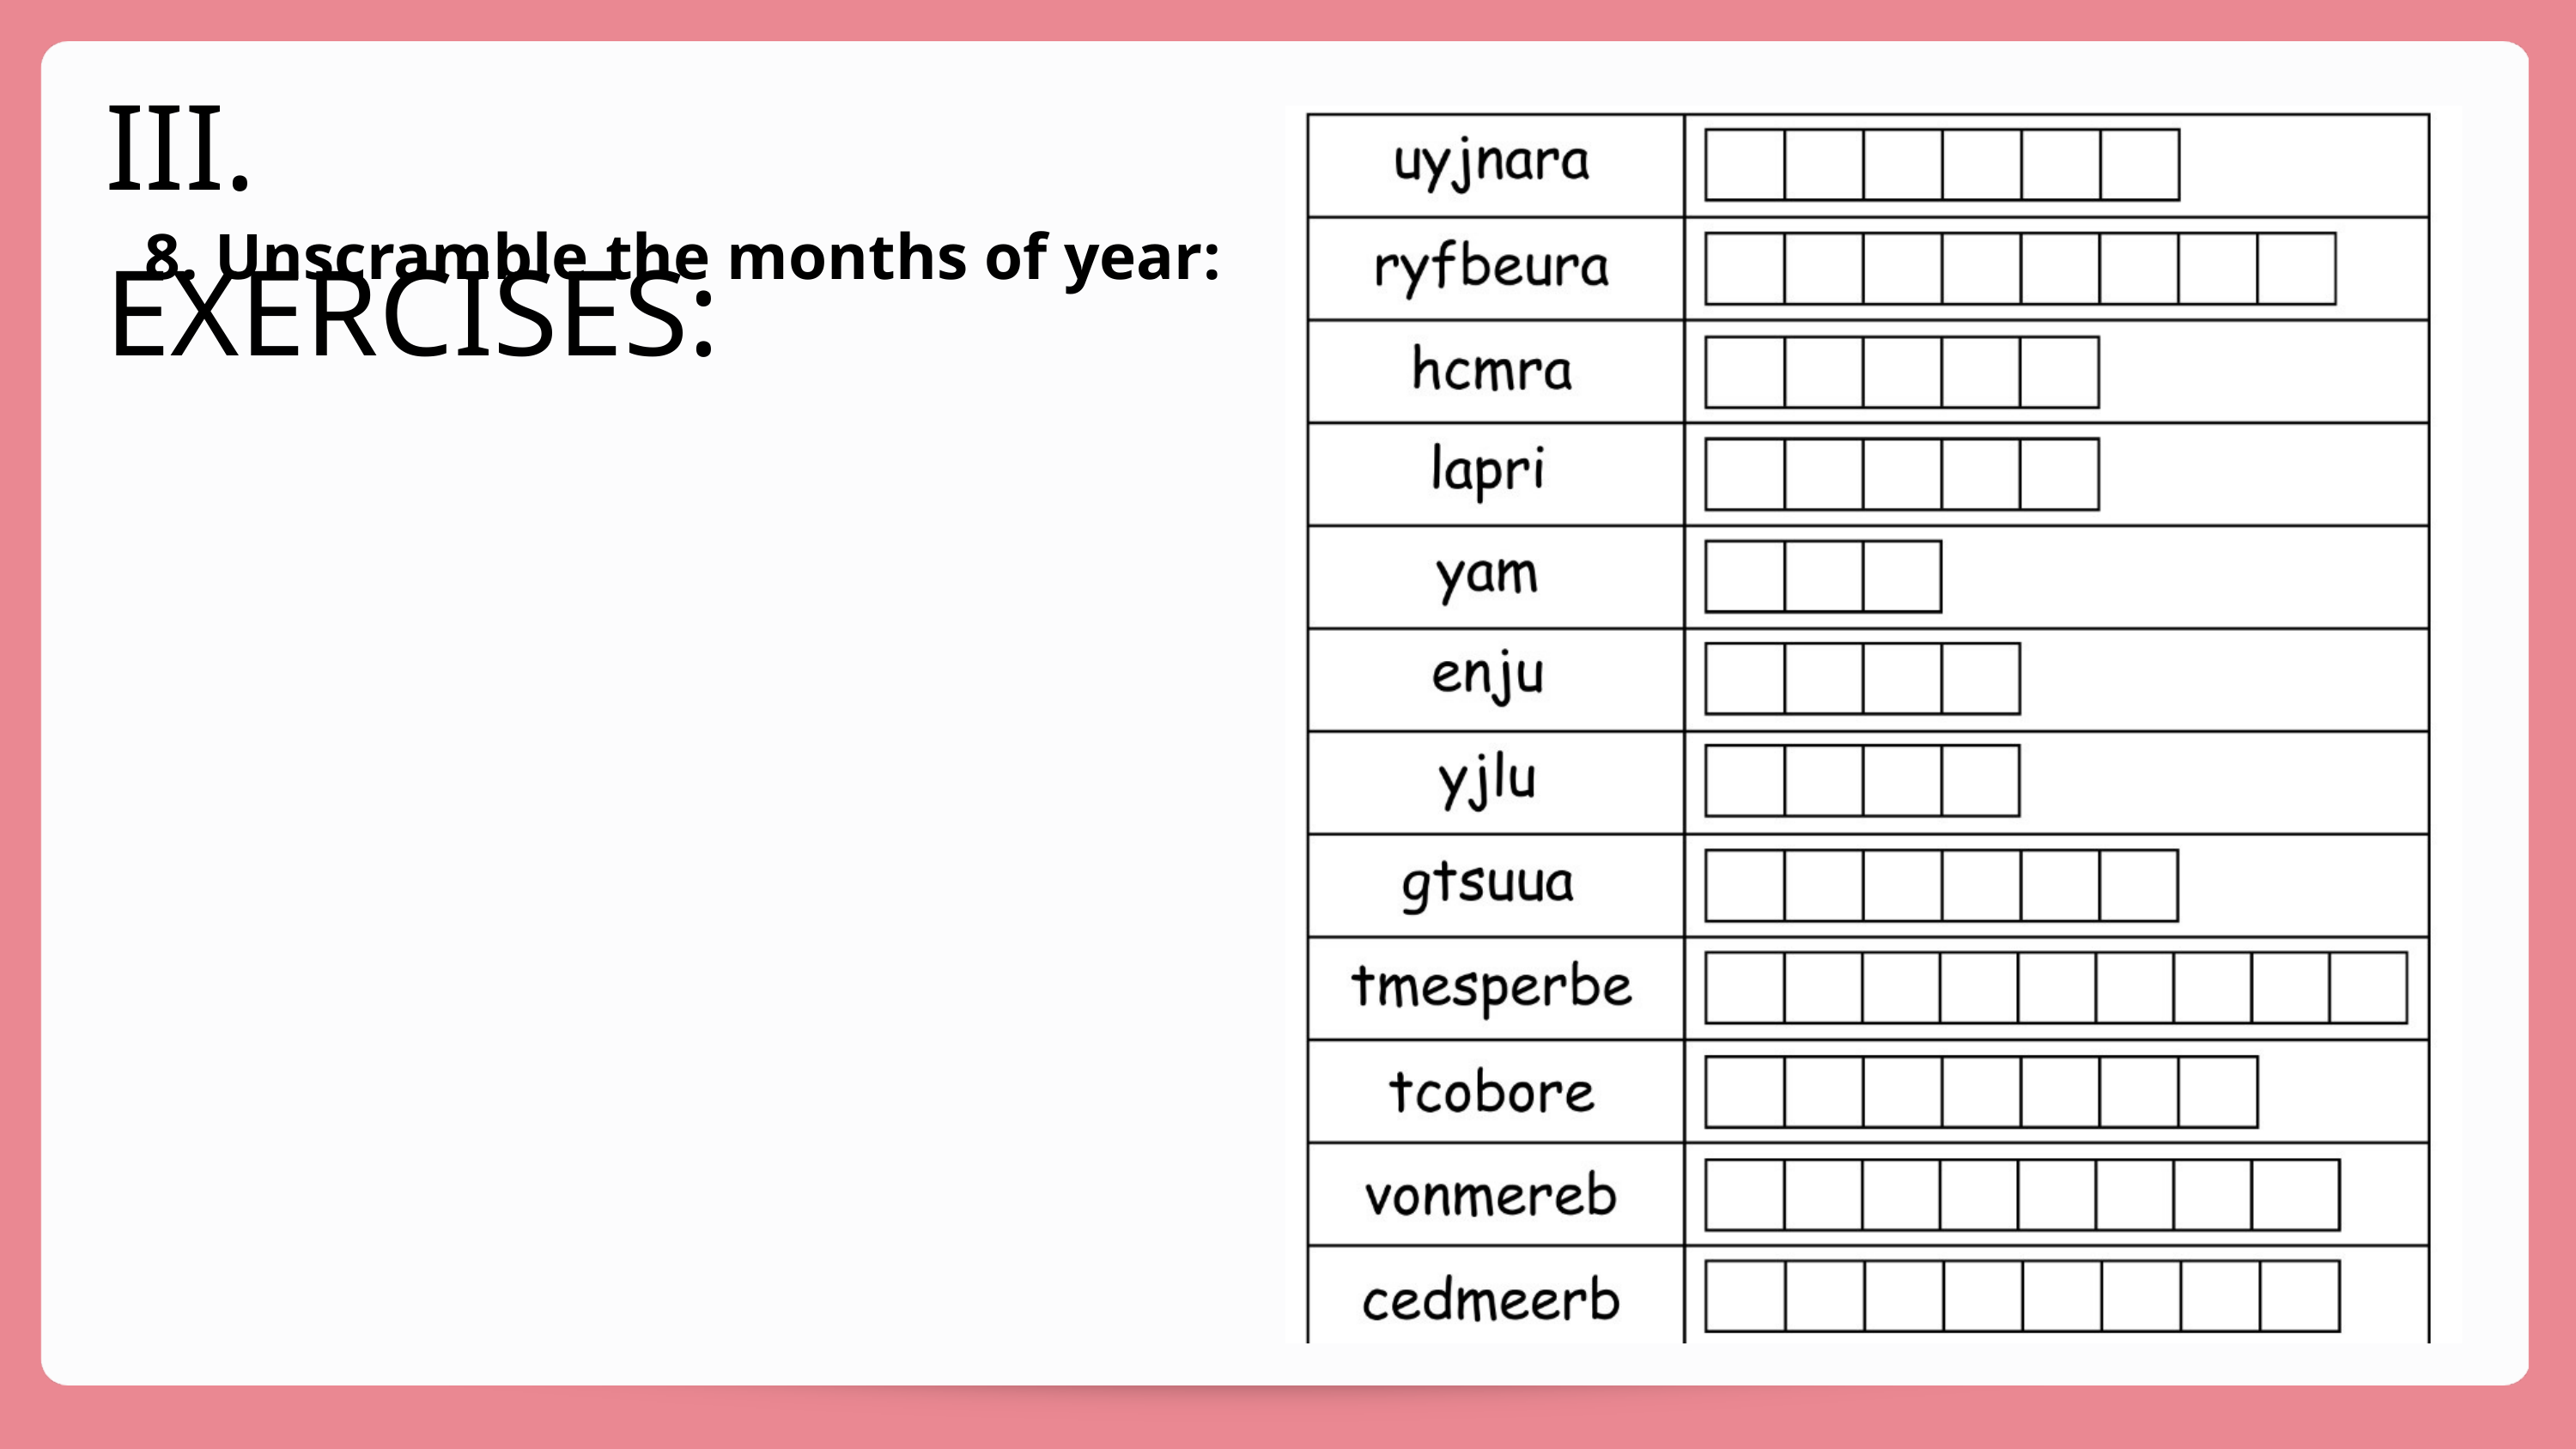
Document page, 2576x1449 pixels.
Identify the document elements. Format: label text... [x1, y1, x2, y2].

text_box [1285, 106, 2463, 1343]
text_box [144, 1385, 2344, 1422]
text_box [40, 41, 2530, 1385]
text_box III. EXERCISES: [105, 48, 881, 379]
text_box 8. Unscramble the months of year: [144, 204, 1285, 293]
